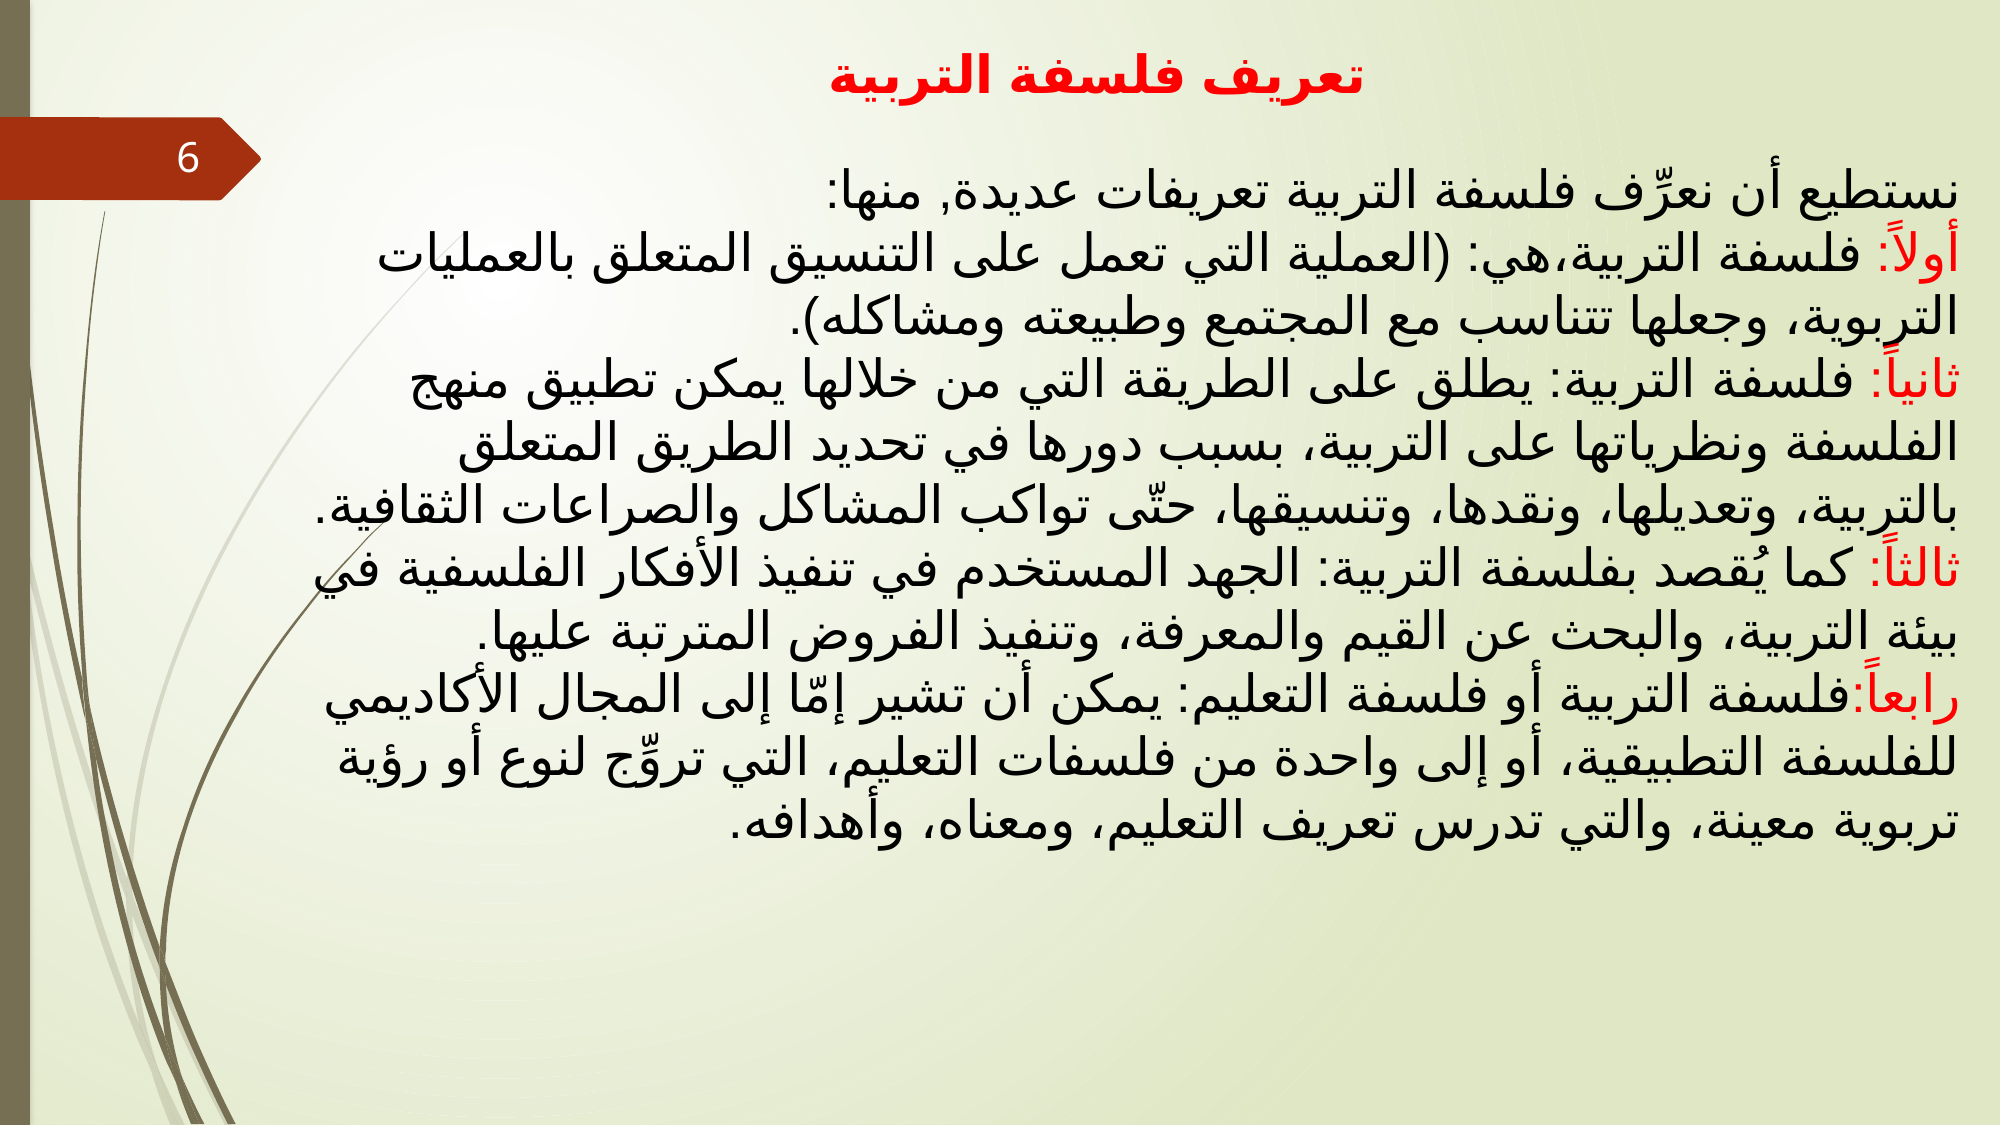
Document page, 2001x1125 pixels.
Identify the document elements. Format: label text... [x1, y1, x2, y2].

slide_number 6 [87, 129, 216, 190]
title تعريف فلسفة التربية نستطيع أن نعرِّف فلسفة التربية تعريفات عديدة, منها: أولاً: فلسفة التربية،هي: (العملية التي تعمل على التنسيق المتعلق بالعمليات التربوية، وجعلها تتناسب مع المجتمع وطبيعته ومشاكله). ثانياً: فلسفة التربية: يطلق على الطريقة التي من خلالها يمكن تطبيق منهج الفلسفة ونظرياتها على التربية، بسبب دورها في تحديد الطريق المتعلق بالتربية، وتعديلها، ونقدها، وتنسيقها، حتّى تواكب المشاكل والصراعات الثقافية. ثالثاً: كما يُقصد بفلسفة التربية: الجهد المستخدم في تنفيذ الأفكار الفلسفية في بيئة التربية، والبحث عن القيم والمعرفة، وتنفيذ الفروض المترتبة عليها. رابعاً:فلسفة التربية أو فلسفة التعليم: يمكن أن تشير إمّا إلى المجال الأكاديمي للفلسفة التطبيقية، أو إلى واحدة من فلسفات التعليم، التي تروِّج لنوع أو رؤية تربوية معينة، والتي تدرس تعريف التعليم، ومعناه، وأهدافه. [271, 33, 1977, 1100]
